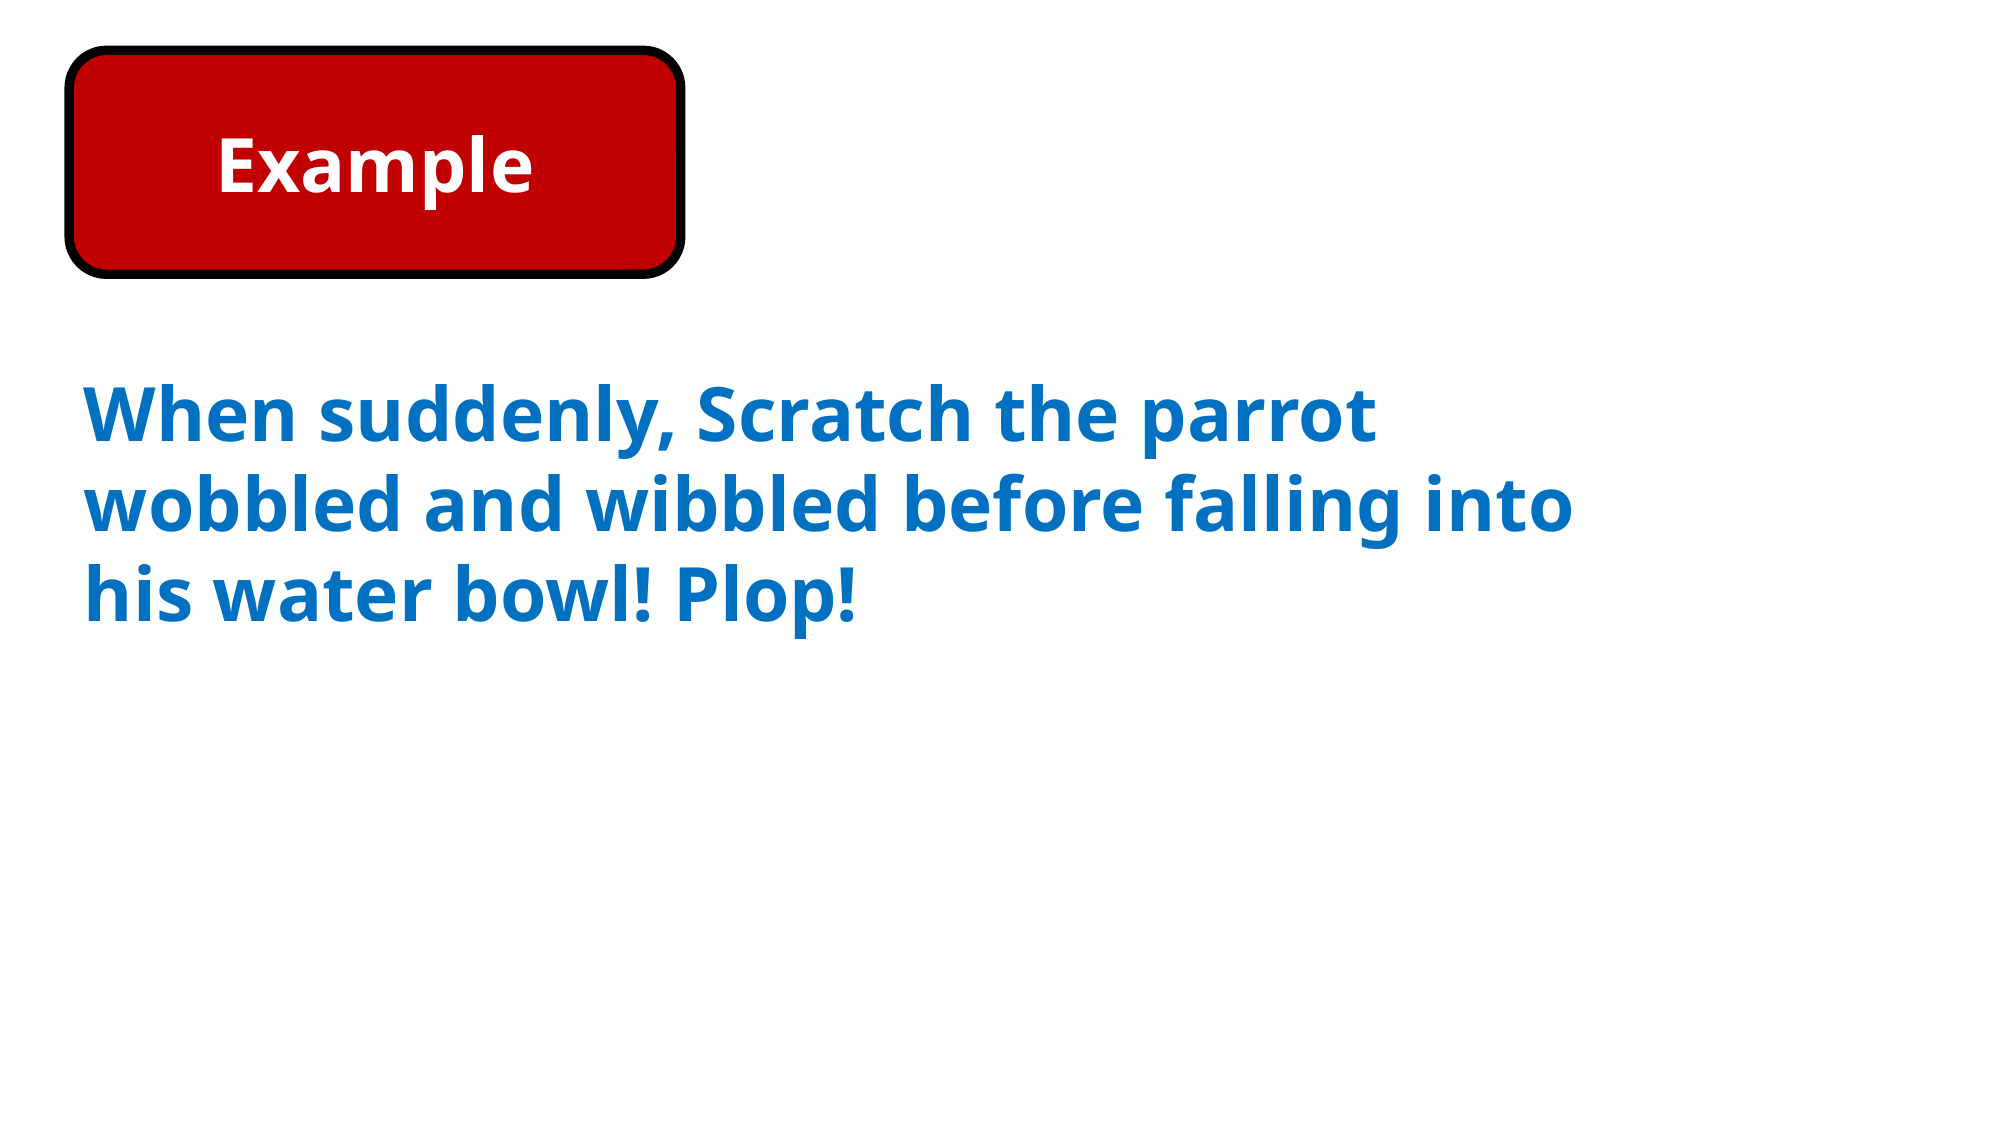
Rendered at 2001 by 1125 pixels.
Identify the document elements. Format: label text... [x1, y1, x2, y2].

text_box When suddenly, Scratch the parrot wobbled and wibbled before falling into his water bowl! Plop! [69, 358, 1694, 644]
text_box Example [68, 49, 682, 276]
